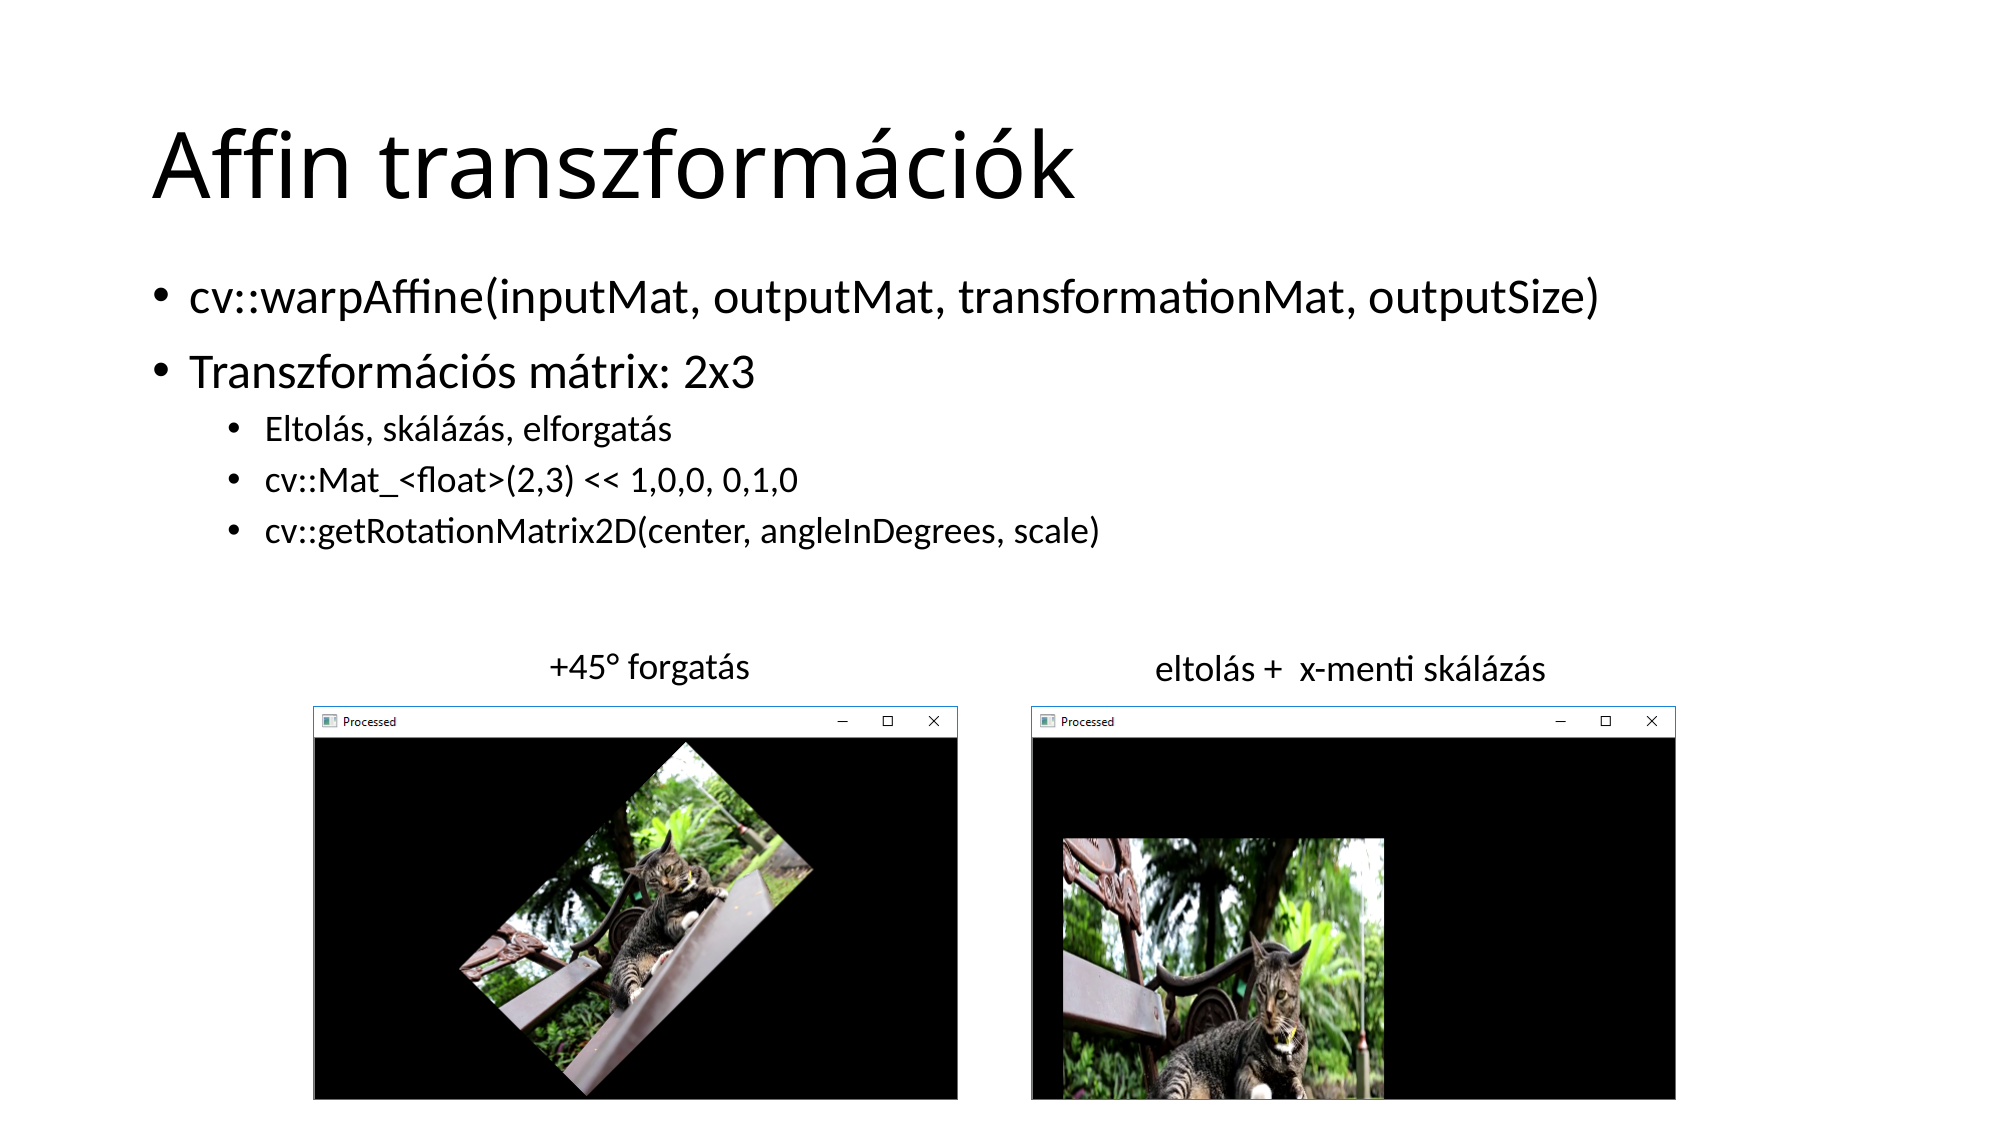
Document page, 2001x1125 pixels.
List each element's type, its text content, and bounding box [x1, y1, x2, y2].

title Affin transzformációk [137, 59, 1863, 262]
picture [1031, 706, 1676, 1100]
list cv::warpAffine(inputMat, outputMat, transformationMat, outputSize) Transzformációs mátrix: 2x3 Eltolás, skálázás, elforgatás cv::Mat_<float>(2,3) << 1,0,0, 0,1,0 cv::getRotationMatrix2D(center, angleInDegrees, scale) [137, 262, 1863, 974]
picture [313, 706, 958, 1100]
text_box +45° forgatás [535, 634, 771, 695]
text_box eltolás + x-menti skálázás [1140, 636, 1581, 697]
